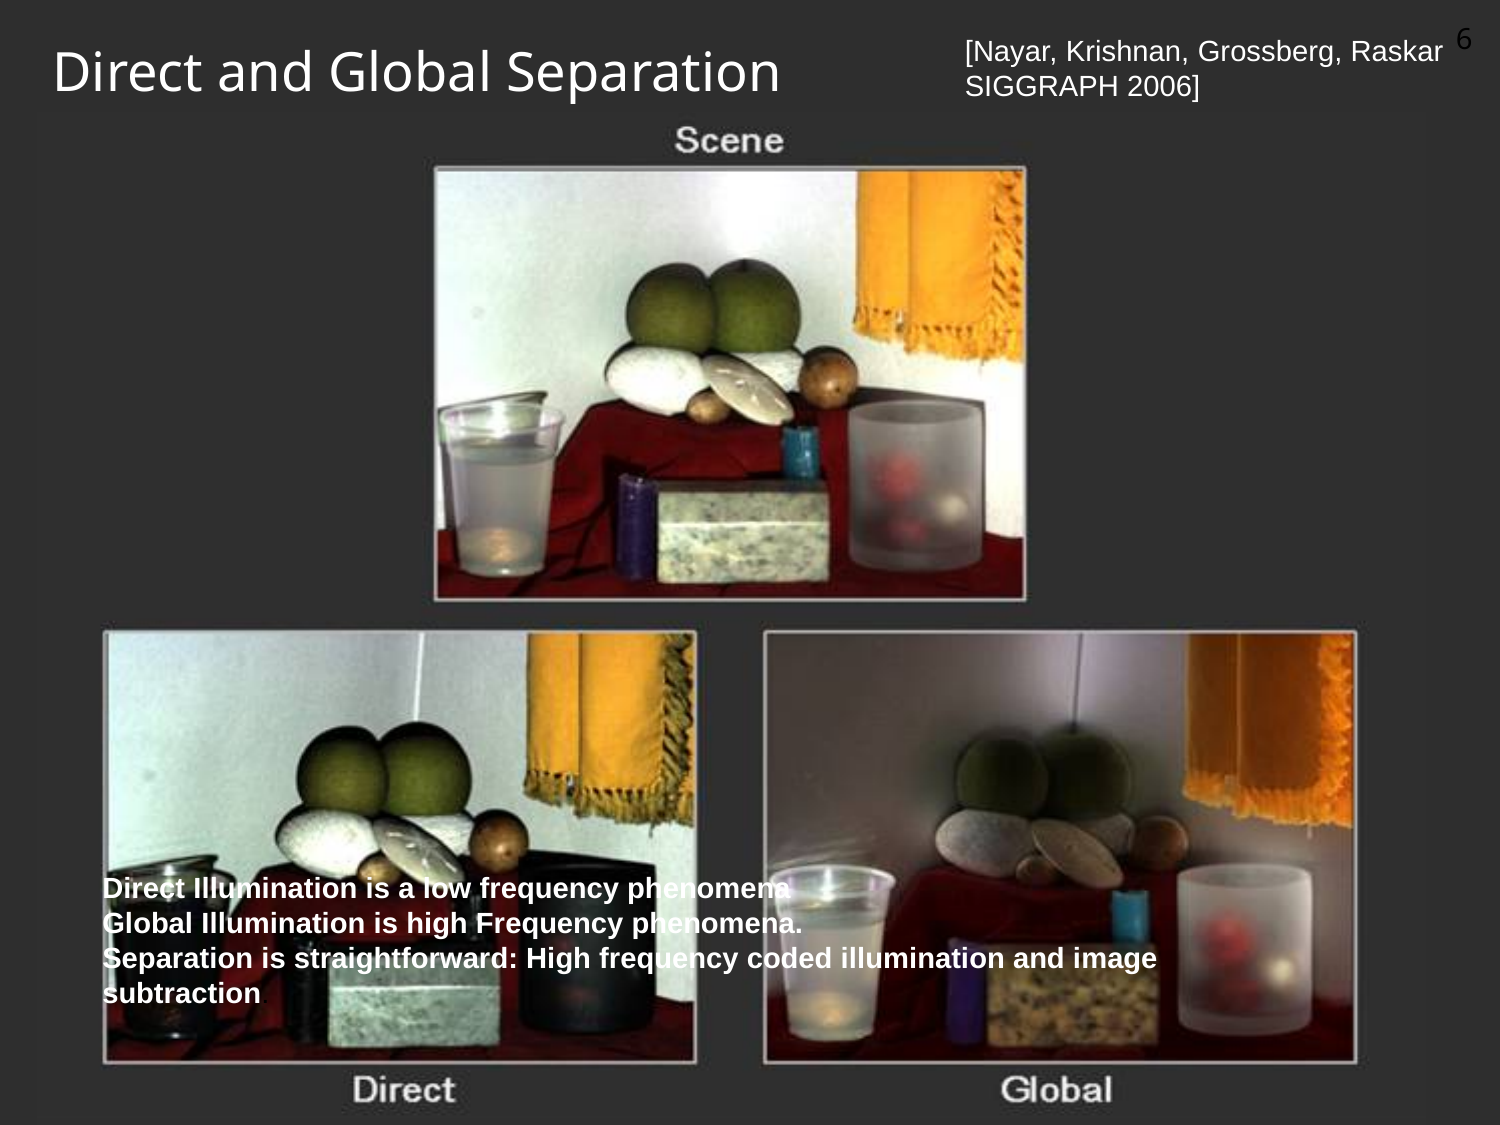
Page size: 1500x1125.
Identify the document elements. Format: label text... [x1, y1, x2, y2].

title Direct and Global Separation [37, 0, 1313, 111]
text_box [Nayar, Krishnan, Grossberg, Raskar SIGGRAPH 2006] [949, 24, 1475, 110]
picture [37, 112, 1426, 1125]
slide_number 6 [1175, 12, 1488, 88]
